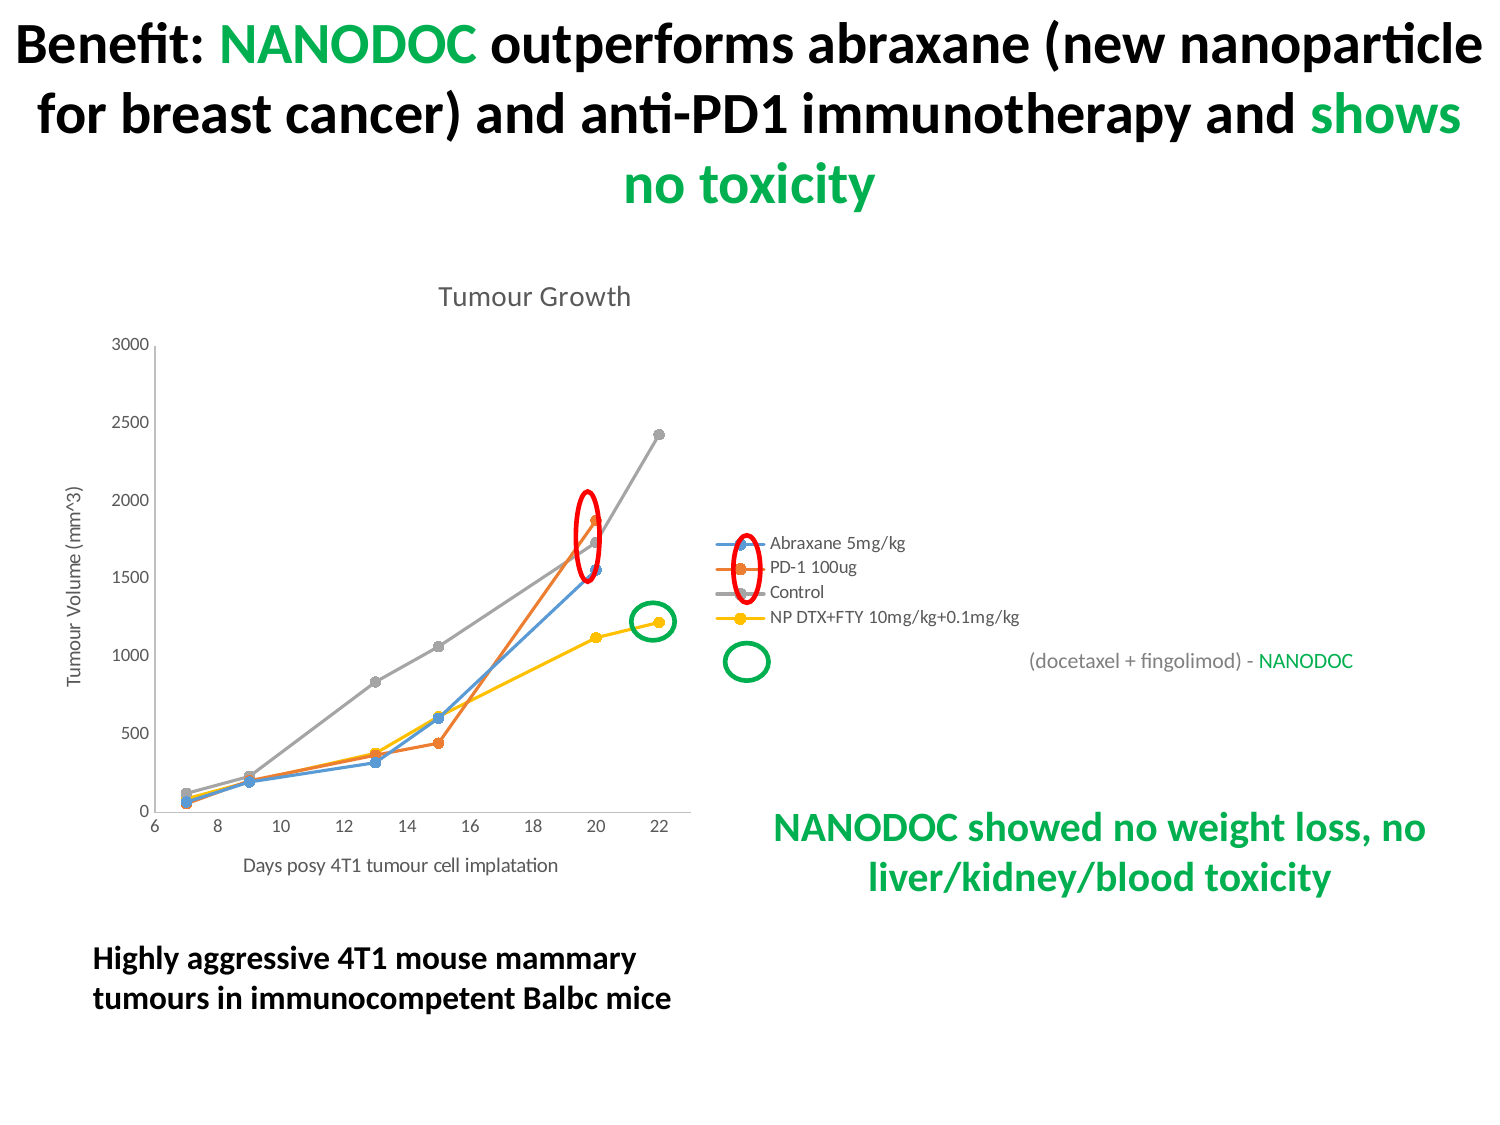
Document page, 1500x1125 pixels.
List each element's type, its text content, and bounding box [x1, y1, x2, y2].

text_box Benefit: NANODOC outperforms abraxane (new nanoparticle for breast cancer) and anti-PD1 immunotherapy and shows no toxicity [0, 0, 1500, 222]
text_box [31, 255, 1372, 909]
text_box NANODOC showed no weight loss, no liver/kidney/blood toxicity [1372, 791, 1476, 907]
text_box Highly aggressive 4T1 mouse mammary tumours in immunocompetent Balbc mice [78, 929, 695, 1024]
